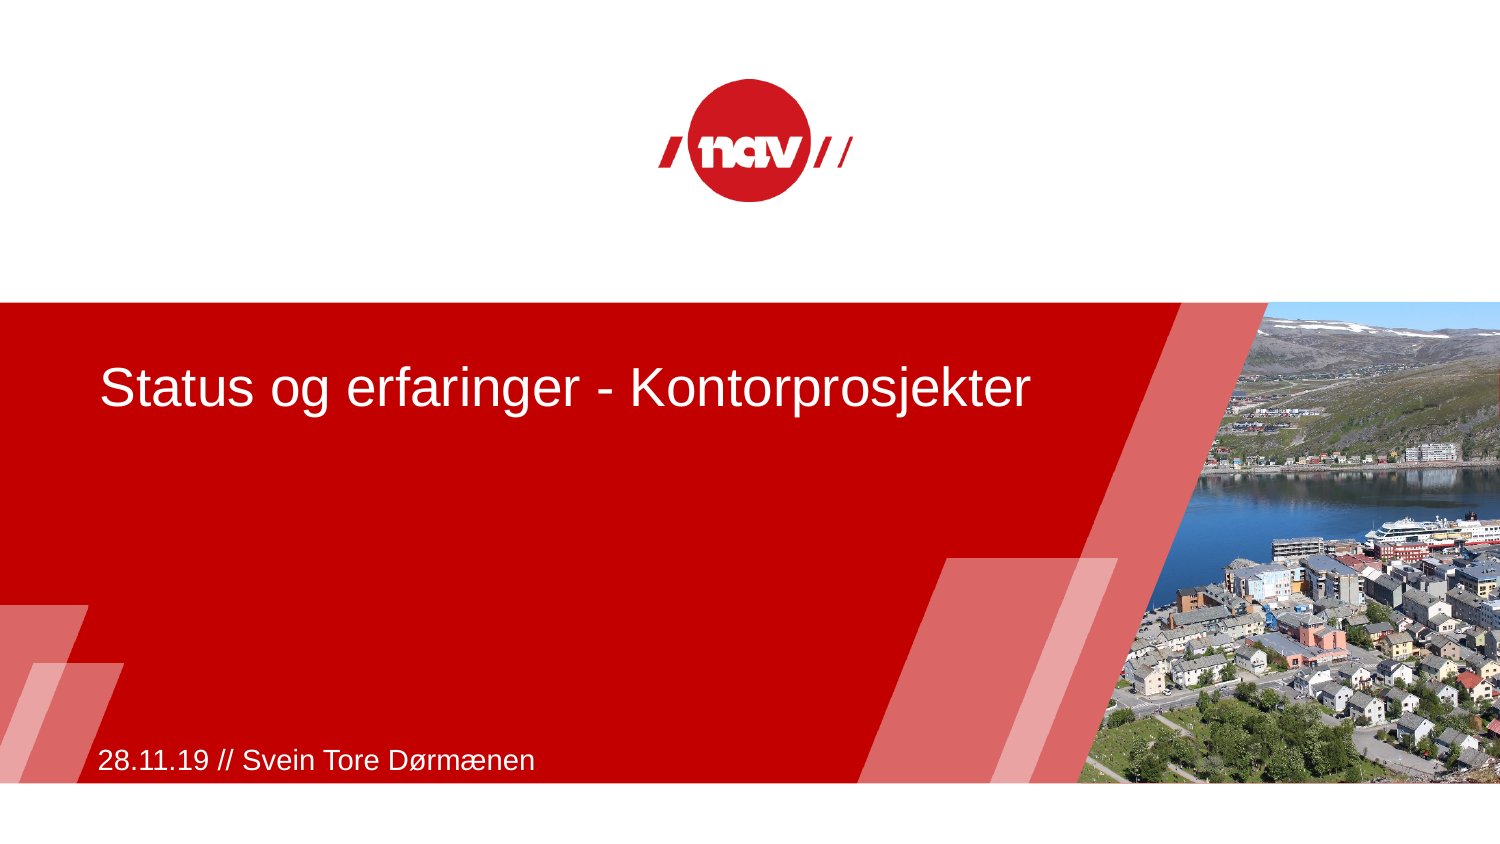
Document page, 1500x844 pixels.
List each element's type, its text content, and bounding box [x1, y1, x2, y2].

title Status og erfaringer - Kontorprosjekter [84, 344, 1068, 599]
picture [658, 79, 853, 202]
picture [623, 296, 1500, 784]
list 28.11.19 // Svein Tore Dørmænen [82, 669, 844, 784]
picture [0, 605, 124, 784]
